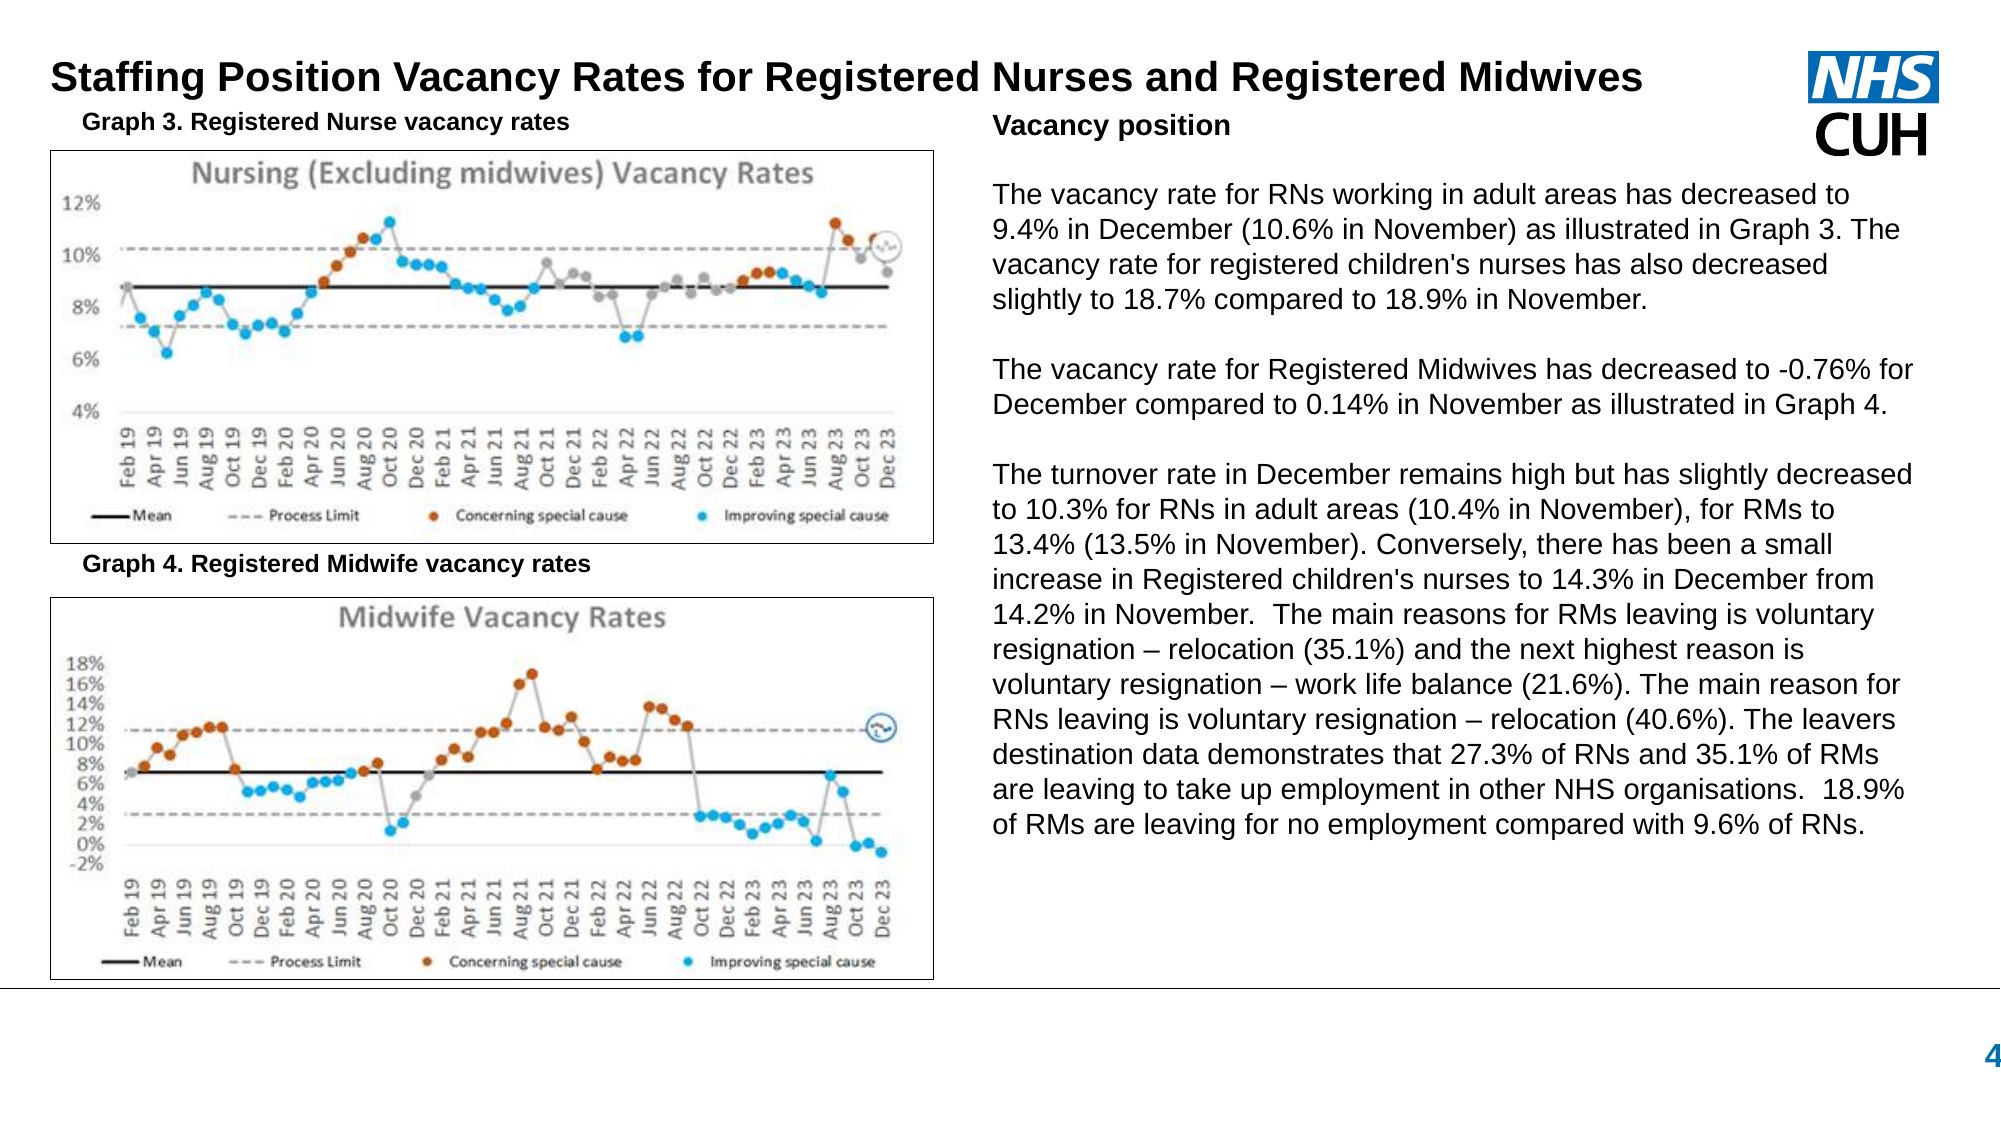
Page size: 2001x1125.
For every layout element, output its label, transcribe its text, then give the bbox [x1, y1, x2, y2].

text_box Graph 3. Registered Nurse vacancy rates [67, 98, 587, 144]
picture [1800, 30, 1947, 177]
text_box Graph 4. Registered Midwife vacancy rates [67, 544, 608, 585]
list Staffing Position Vacancy Rates for Registered Nurses and Registered Midwives [50, 55, 1743, 114]
text_box Vacancy position The vacancy rate for RNs working in adult areas has decreased to 9.4% in December (10.6% in November) as illustrated in Graph 3. The vacancy rate for registered children's nurses has also decreased slightly to 18.7% compared to 18.9% in November. The vacancy rate for Registered Midwives has decreased to -0.76% for December compared to 0.14% in November as illustrated in Graph 4. The turnover rate in December remains high but has slightly decreased to 10.3% for RNs in adult areas (10.4% in November), for RMs to 13.4% (13.5% in November). Conversely, there has been a small increase in Registered children's nurses to 14.3% in December from 14.2% in November. The main reasons for RMs leaving is voluntary resignation – relocation (35.1%) and the next highest reason is voluntary resignation – work life balance (21.6%). The main reason for RNs leaving is voluntary resignation – relocation (40.6%). The leavers destination data demonstrates that 27.3% of RNs and 35.1% of RMs are leaving to take up employment in other NHS organisations. 18.9% of RMs are leaving for no employment compared with 9.6% of RNs. [977, 98, 1937, 883]
picture [50, 150, 933, 543]
list [50, 148, 977, 586]
picture [50, 597, 933, 979]
